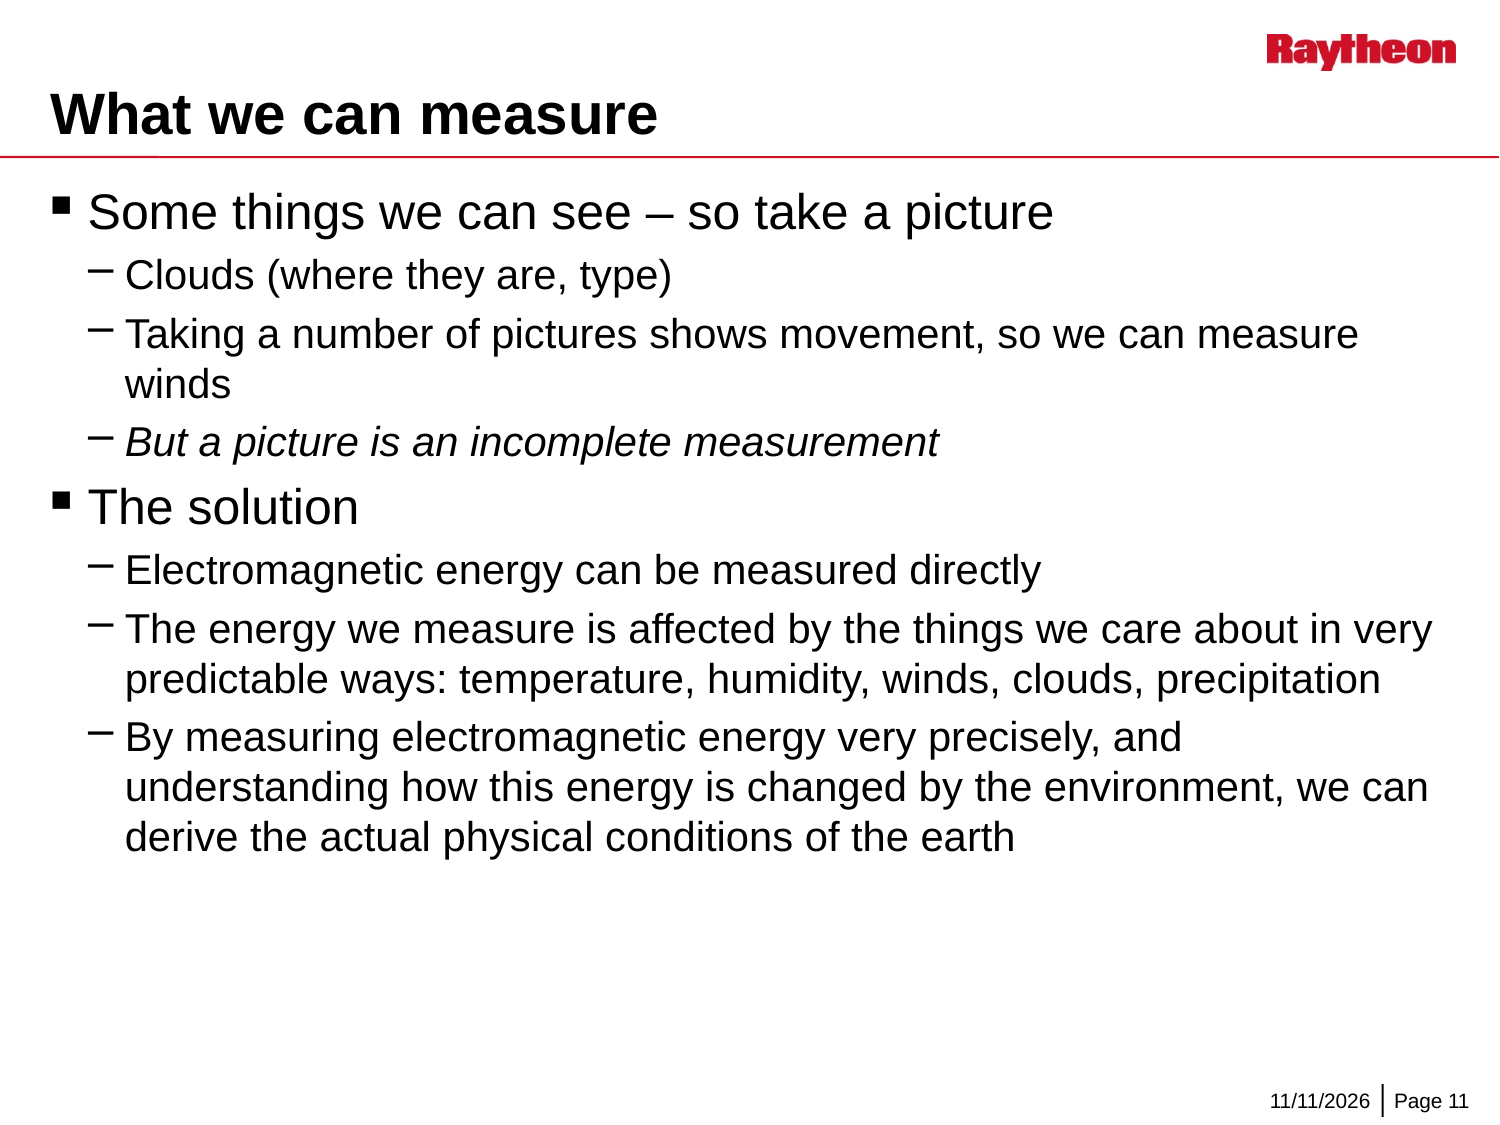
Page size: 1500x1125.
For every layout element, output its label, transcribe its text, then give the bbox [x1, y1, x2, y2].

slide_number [1175, 1087, 1371, 1118]
list Some things we can see – so take a picture Clouds (where they are, type) Taking a number of pictures shows movement, so we can measure winds But a picture is an incomplete measurement The solution Electromagnetic energy can be measured directly The energy we measure is affected by the things we care about in very predictable ways: temperature, humidity, winds, clouds, precipitation By measuring electromagnetic energy very precisely, and understanding how this energy is changed by the environment, we can derive the actual physical conditions of the earth [49, 179, 1451, 966]
picture [1267, 34, 1456, 71]
title What we can measure [49, 16, 1203, 154]
